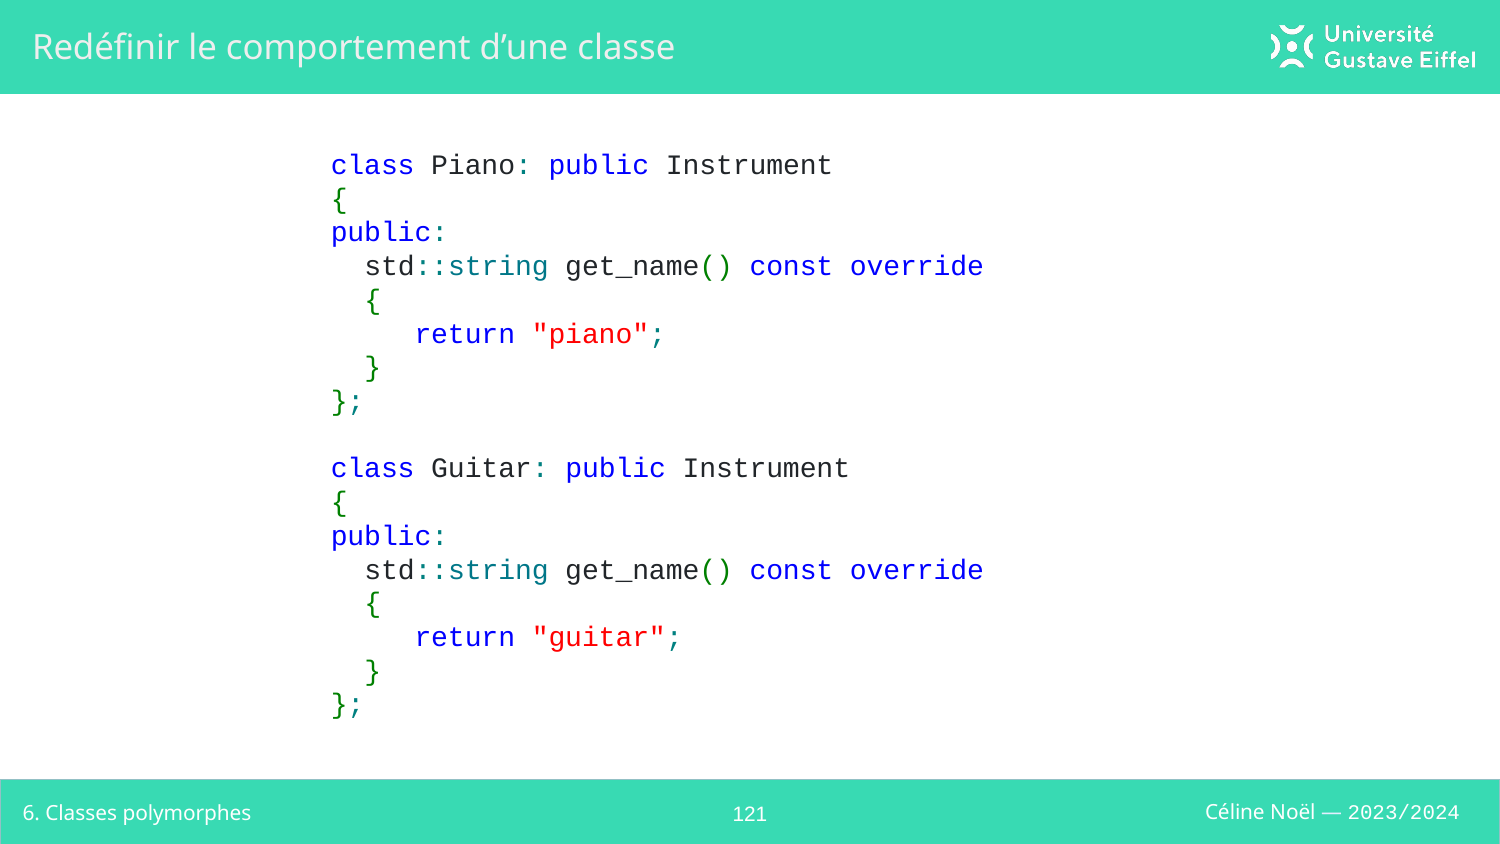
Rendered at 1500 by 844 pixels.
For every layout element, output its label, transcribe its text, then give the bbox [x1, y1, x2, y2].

picture [1440, 25, 1475, 68]
text_box class Piano: public Instrument { public: std::string get_name() const override { return "piano"; } }; class Guitar: public Instrument { public: std::string get_name() const override { return "guitar"; } }; [315, 131, 1060, 735]
title 6. Classes polymorphes [7, 779, 689, 844]
title Redéfinir le comportement d’une classe [17, 9, 1440, 82]
slide_number ‹#› [705, 785, 795, 840]
